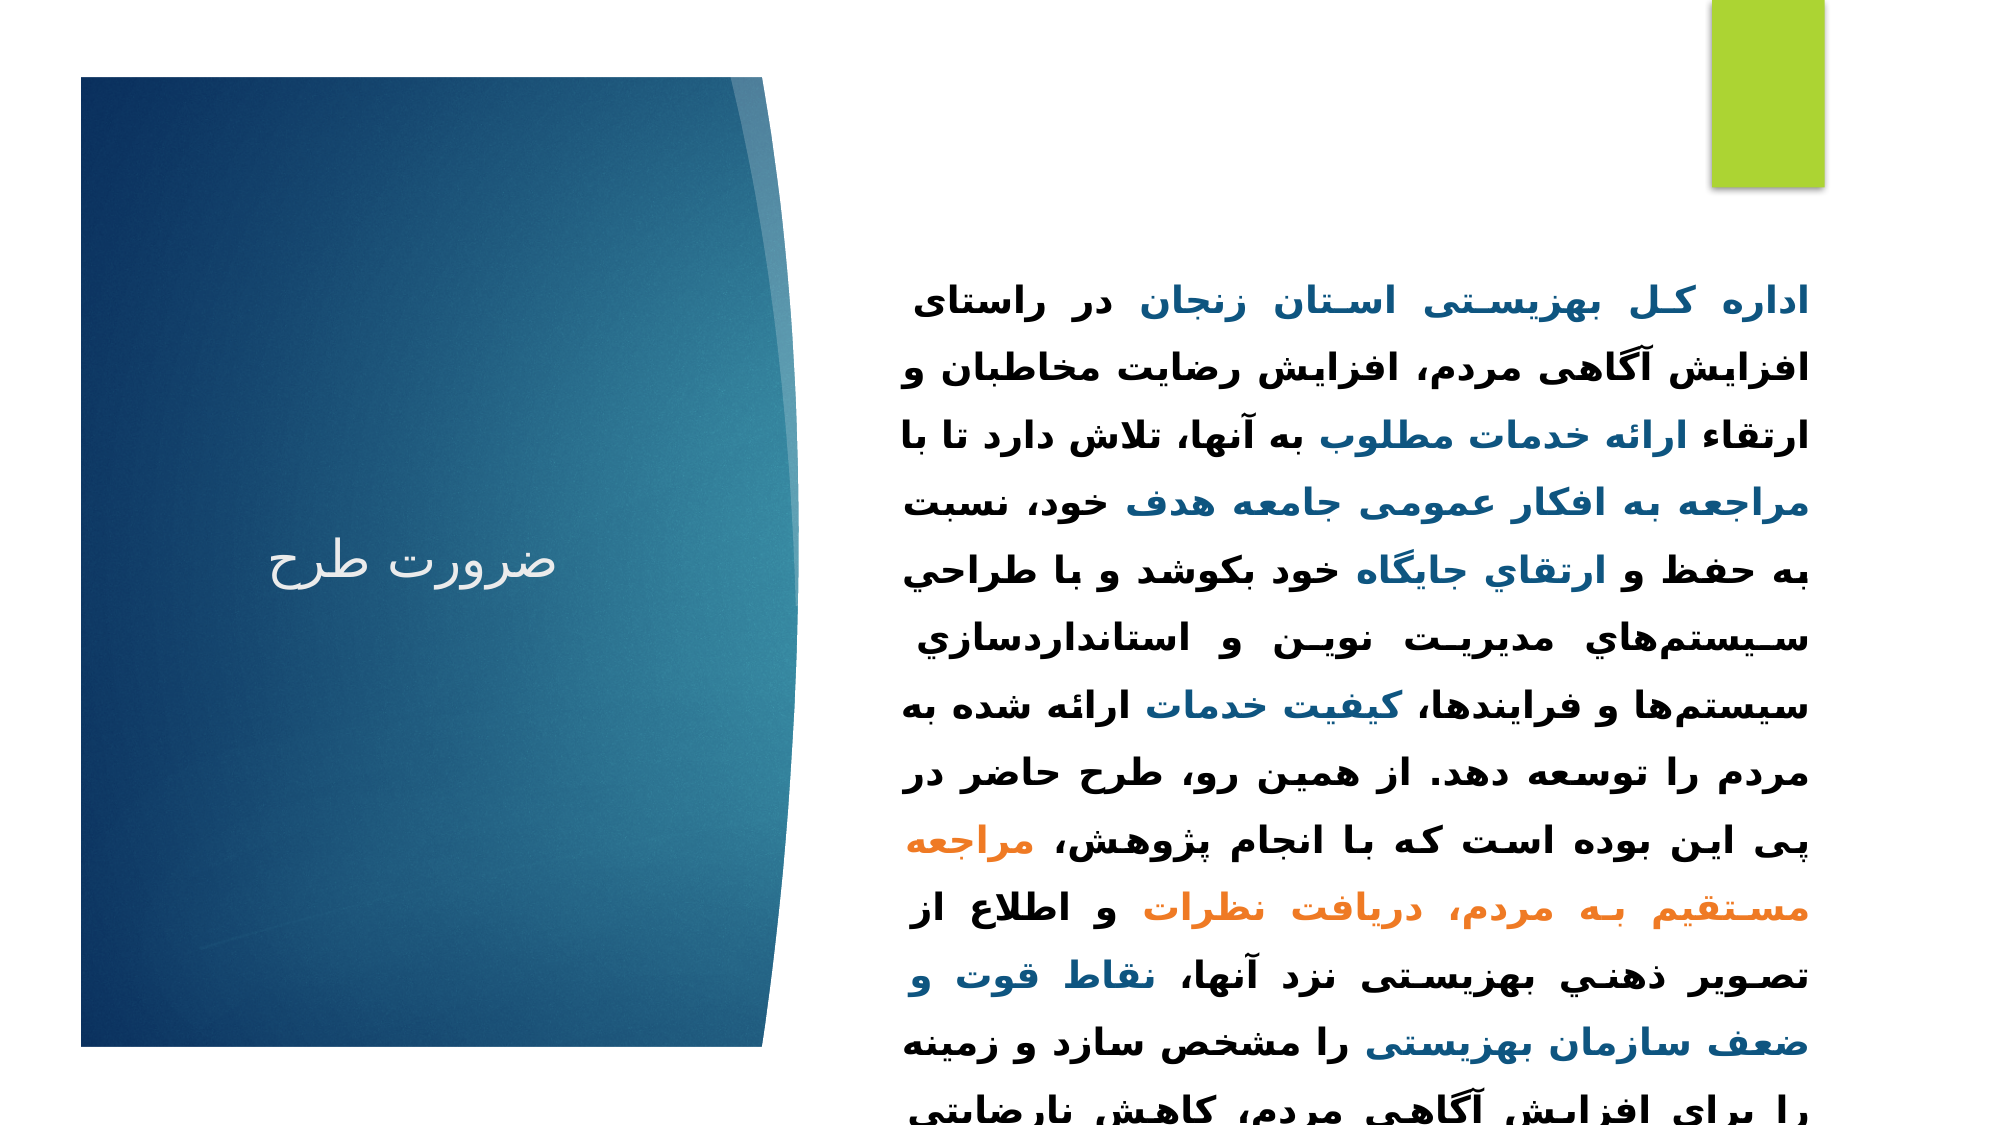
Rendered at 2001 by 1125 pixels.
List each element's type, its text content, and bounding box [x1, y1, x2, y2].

text_box ضرورت طرح [139, 368, 704, 744]
text_box اداره کل بهزیستی استان زنجان در راستای افزایش آگاهی مردم، افزایش رضایت مخاطبان و ارتقاء ارائه خدمات مطلوب به آنها، تلاش دارد تا با مراجعه به افکار عمومی جامعه هدف خود، نسبت به حفظ و ارتقاي جايگاه خود بكوشد و با طراحي سيستم‌هاي مديريت نوين و استانداردسازي سيستم‌ها و فرايندها، کیفیت خدمات ارائه شده به مردم را توسعه دهد. از همین رو، طرح حاضر در پی این بوده است که با انجام پژوهش، مراجعه مستقيم به مردم، دريافت نظرات و اطلاع از تصوير ذهني بهزیستی نزد آنها، نقاط قوت و ضعف سازمان بهزیستی را مشخص سازد و زمينه را براي افزایش آگاهی مردم، كاهش نارضايتي مردم و اتخاذ راهبردهاي مناسب و ارتقاء سطح عملكرد فراهم آورد. [885, 245, 1825, 1125]
